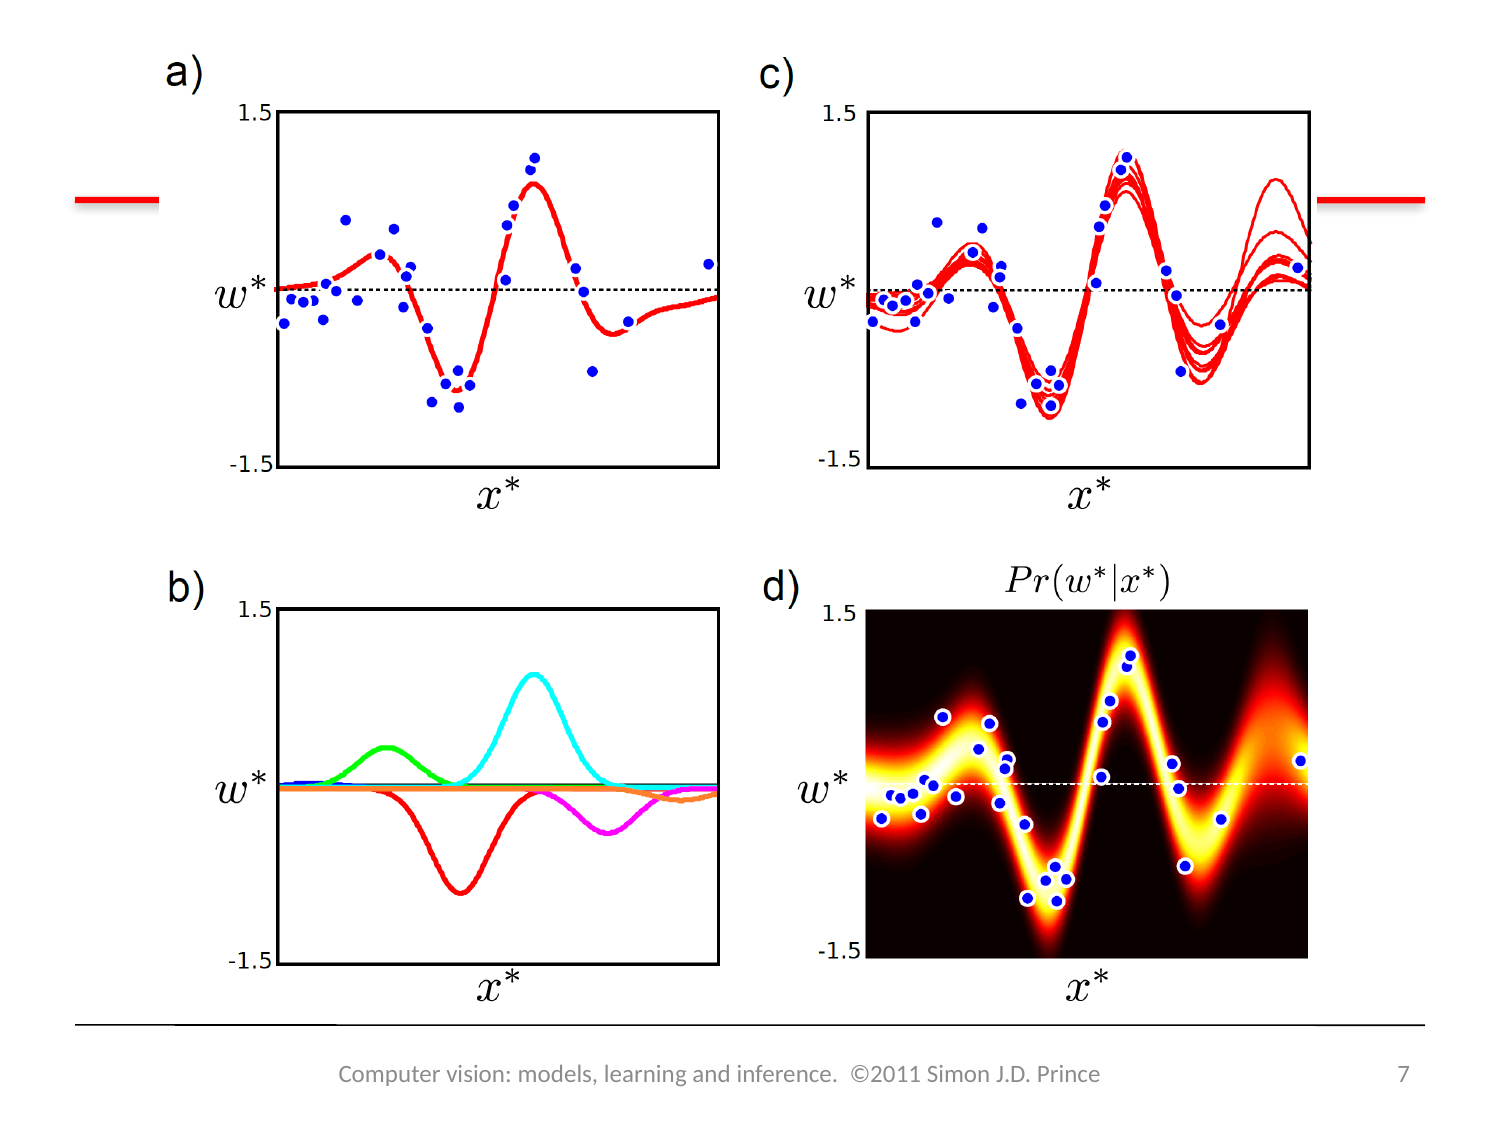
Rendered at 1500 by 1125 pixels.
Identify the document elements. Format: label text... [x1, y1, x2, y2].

text_box 7 [1140, 1042, 1425, 1103]
text_box Computer vision: models, learning and inference. ©2011 Simon J.D. Prince [301, 1042, 1140, 1103]
picture [159, 45, 1318, 1012]
